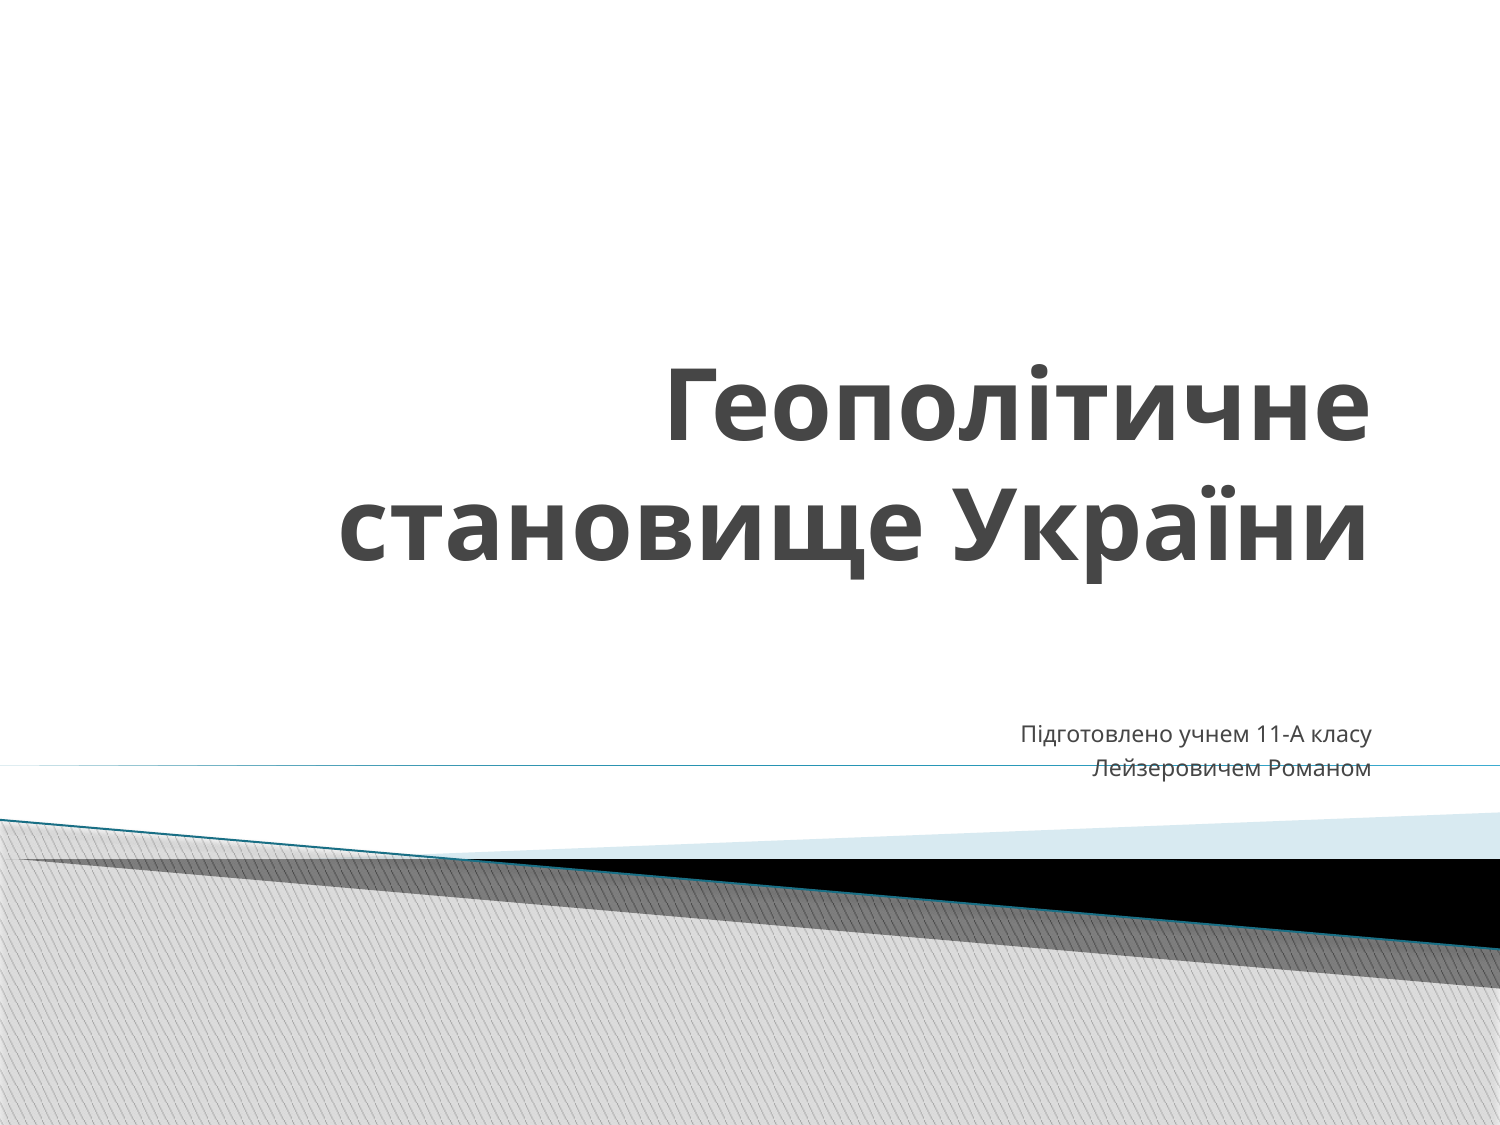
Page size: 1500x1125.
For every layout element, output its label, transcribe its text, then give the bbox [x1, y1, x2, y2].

subtitle Підготовлено учнем 11-А класу Лейзеровичем Романом [112, 592, 1388, 790]
title Геополітичне становище України [112, 287, 1388, 588]
picture [5, 859, 1500, 989]
